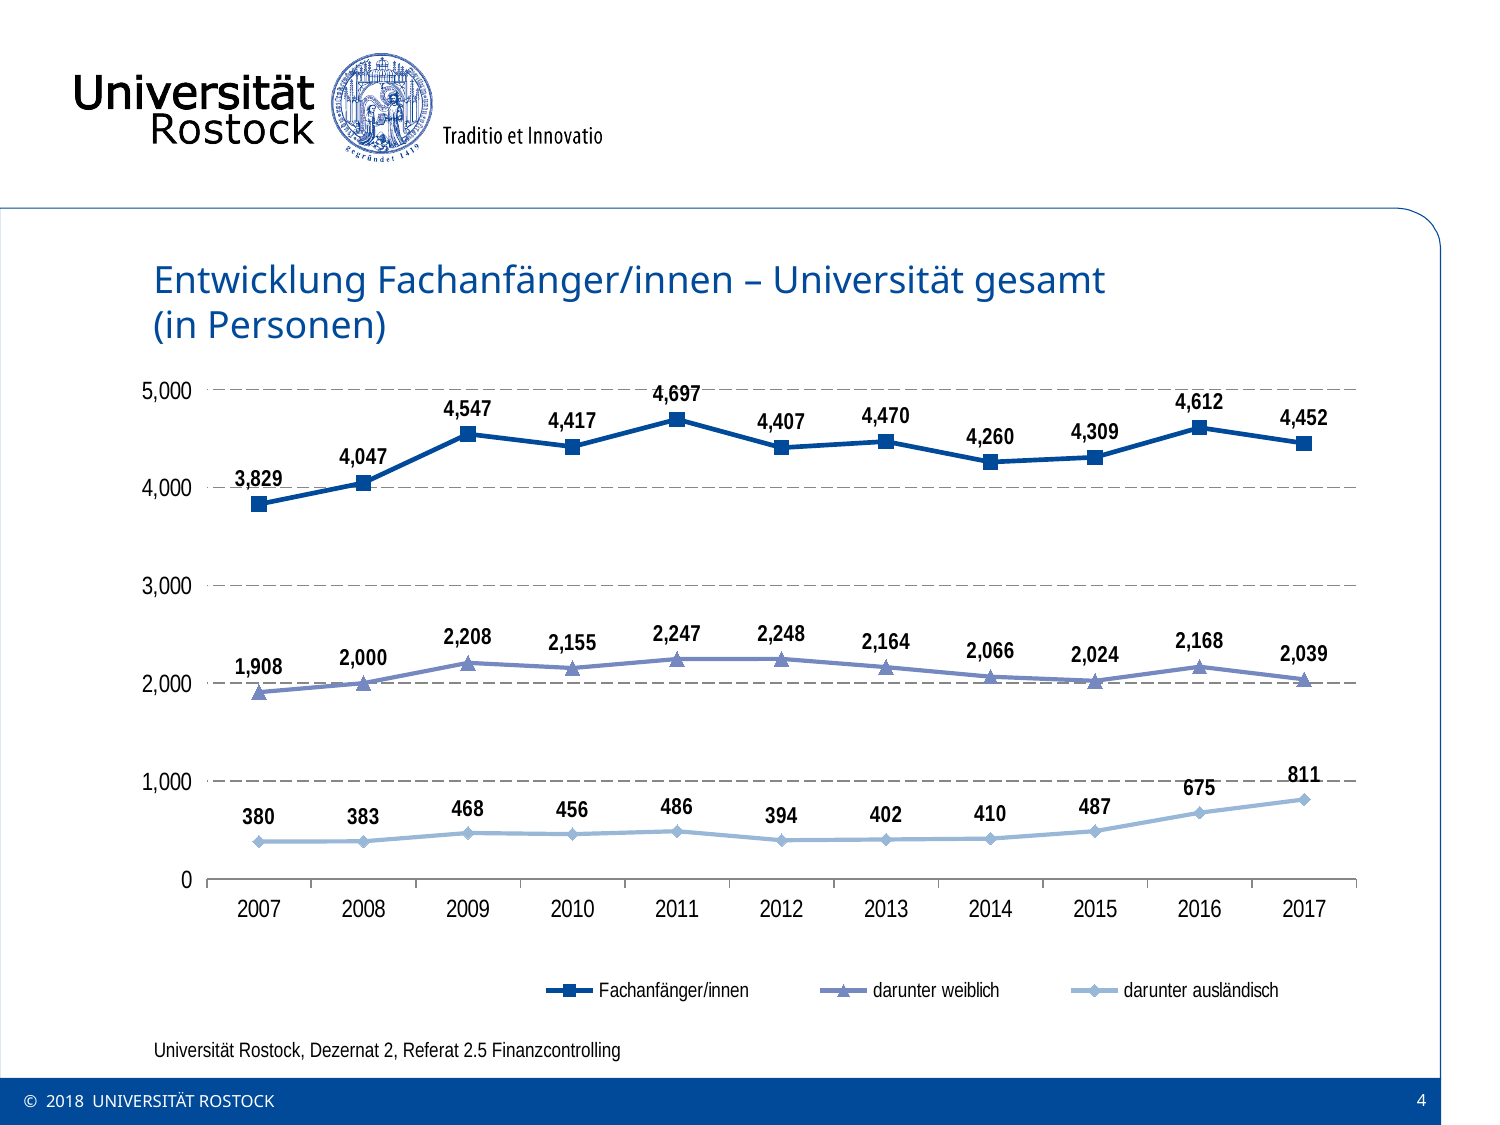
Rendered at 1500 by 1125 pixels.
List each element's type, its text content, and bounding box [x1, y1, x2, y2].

chart [110, 365, 1383, 1022]
text_box Universität Rostock, Dezernat 2, Referat 2.5 Finanzcontrolling [139, 1030, 685, 1069]
title Entwicklung Fachanfänger/innen – Universität gesamt (in Personen) [153, 223, 1397, 378]
footer © 2018 UNIVERSITÄT ROSTOCK [23, 1077, 1296, 1125]
picture [75, 53, 602, 162]
text_box 4 [1325, 1077, 1442, 1125]
